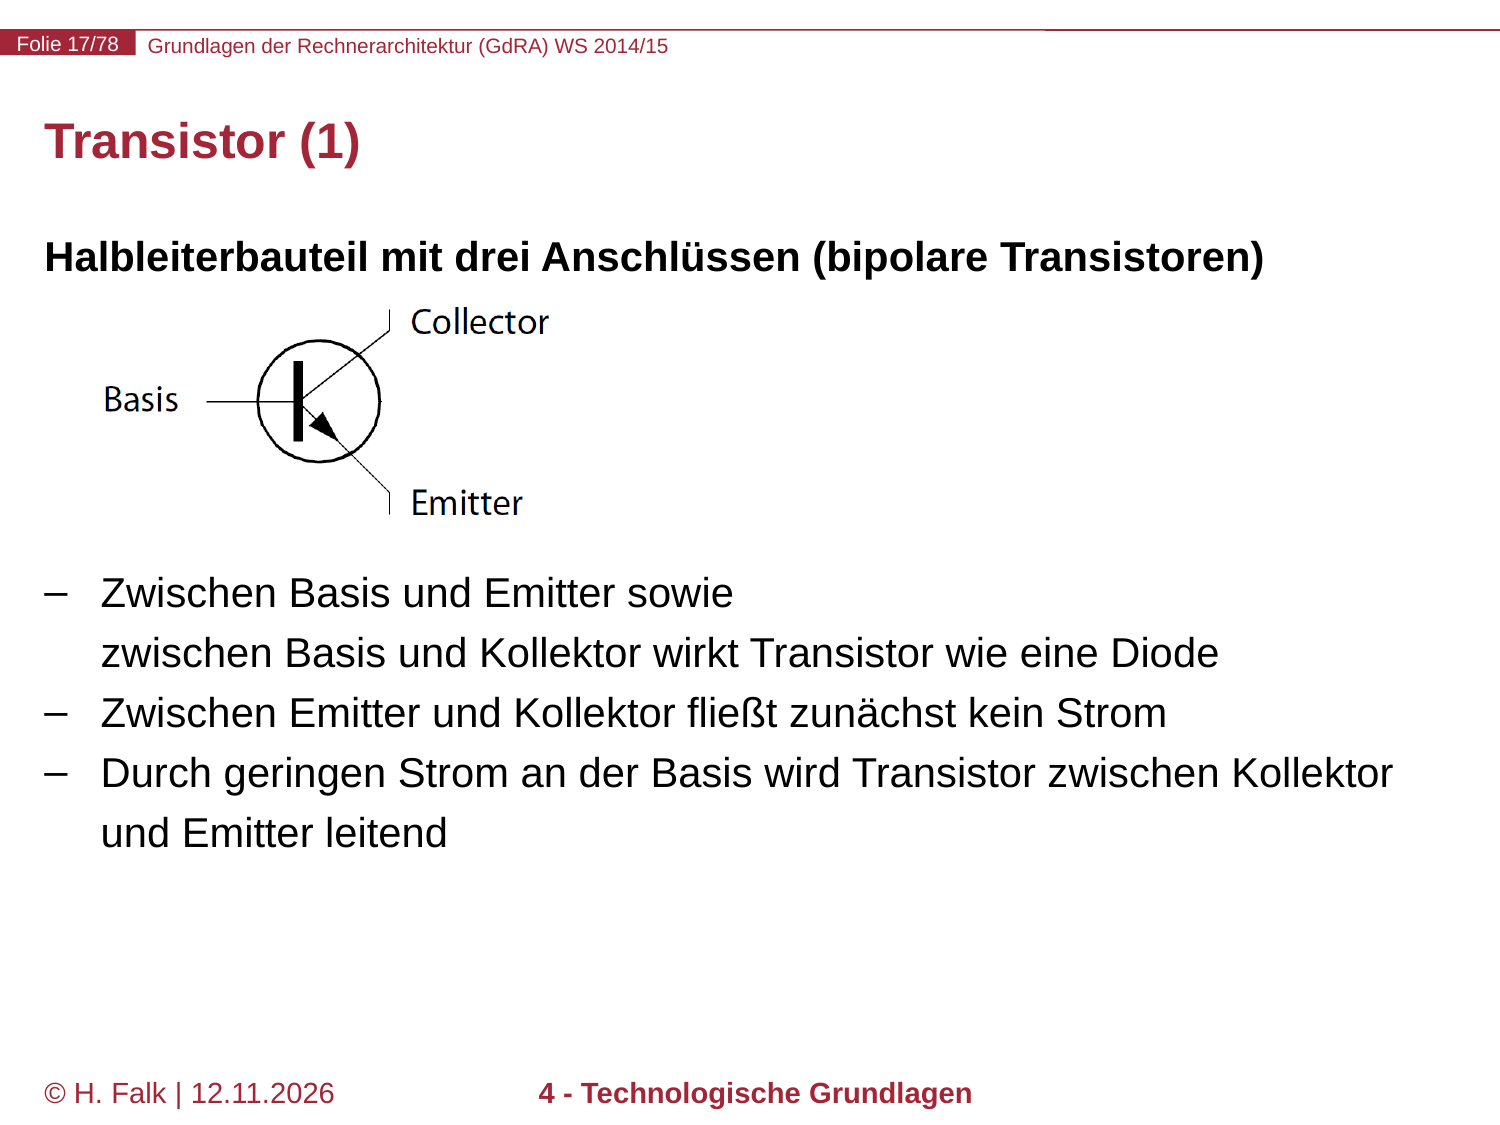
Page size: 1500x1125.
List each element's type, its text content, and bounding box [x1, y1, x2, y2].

picture [100, 302, 551, 519]
footer 4 - Technologische Grundlagen [301, 1066, 1211, 1125]
list Halbleiterbauteil mit drei Anschlüssen (bipolare Transistoren) Zwischen Basis und Emitter sowie zwischen Basis und Kollektor wirkt Transistor wie eine Diode Zwischen Emitter und Kollektor fließt zunächst kein Strom Durch geringen Strom an der Basis wird Transistor zwischen Kollektor und Emitter leitend [29, 227, 1471, 1047]
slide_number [29, 1066, 301, 1125]
title Transistor (1) [29, 90, 1471, 198]
